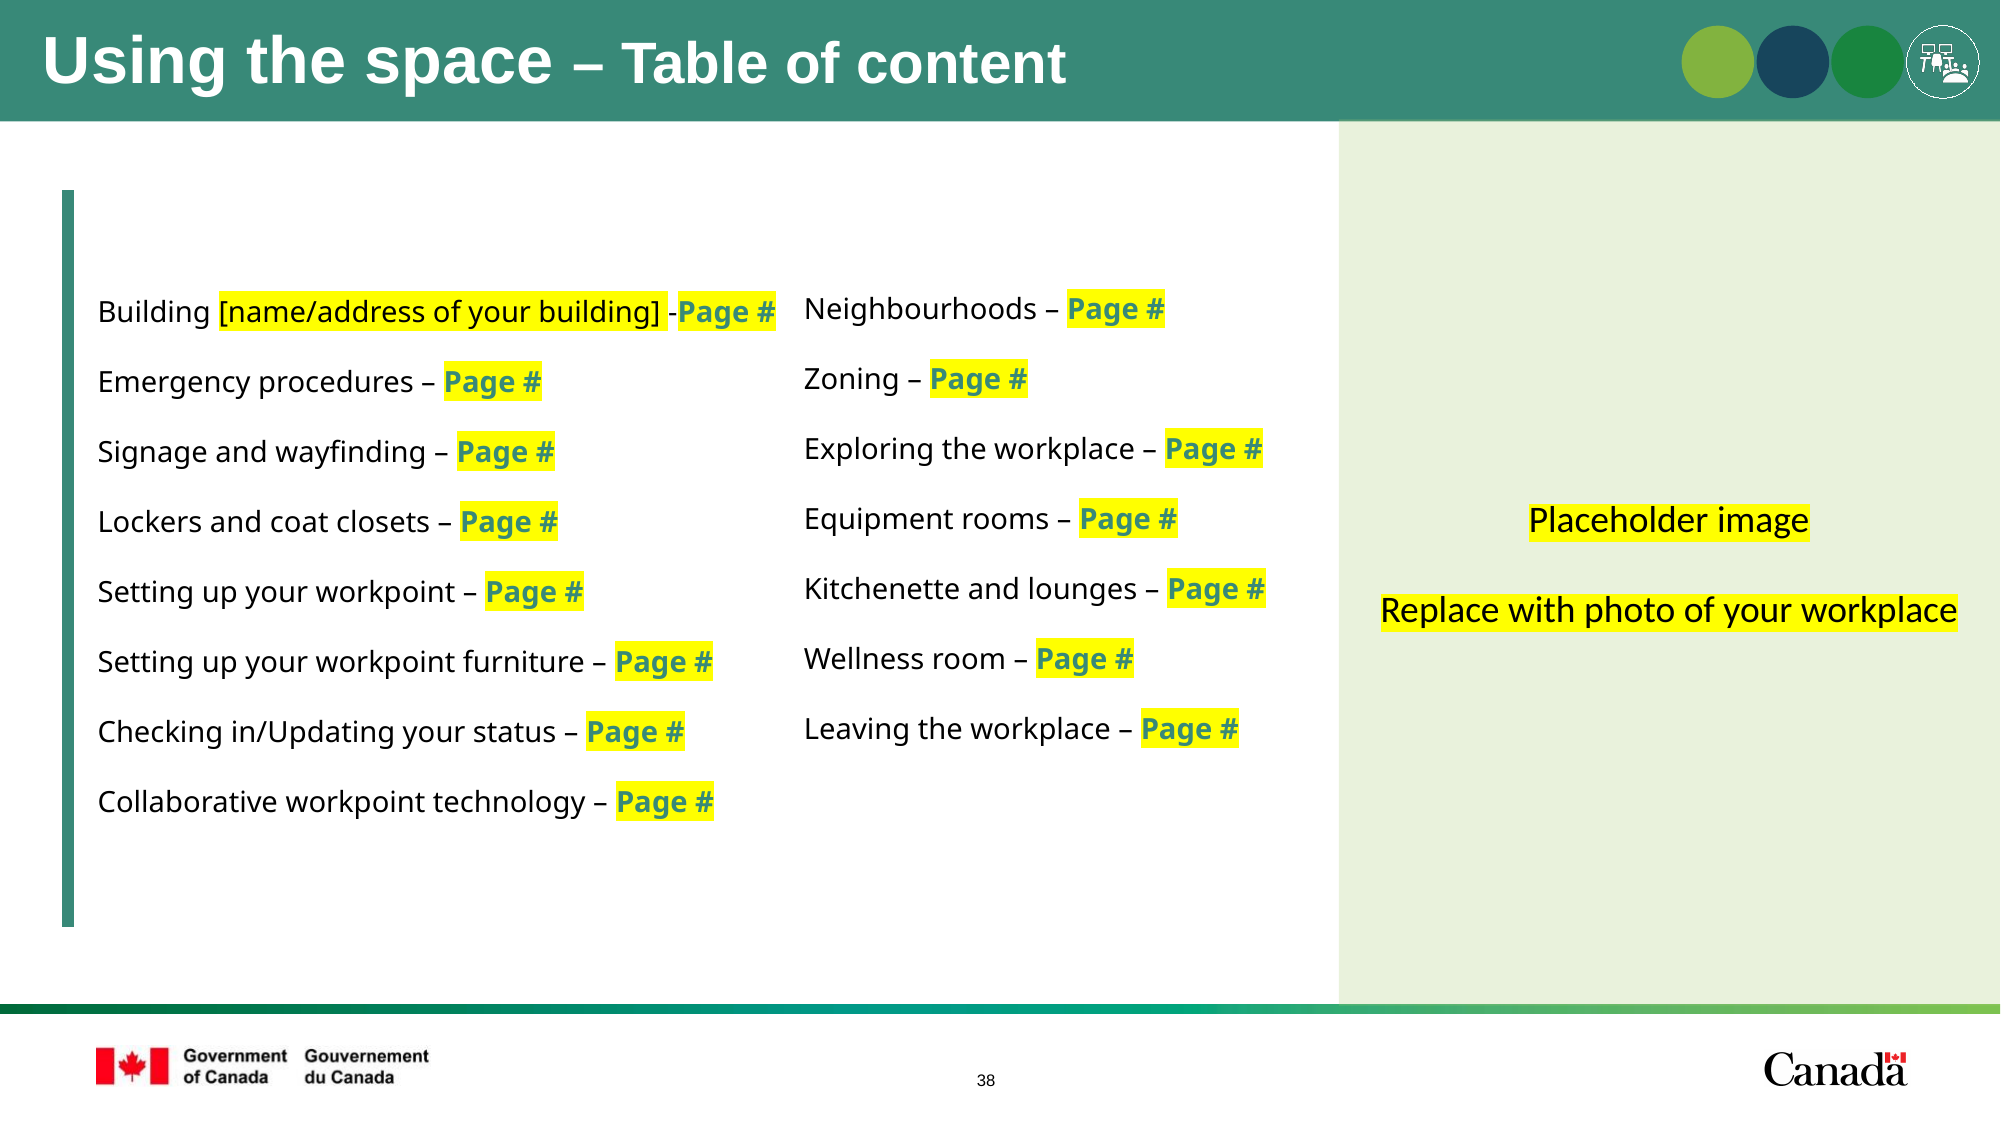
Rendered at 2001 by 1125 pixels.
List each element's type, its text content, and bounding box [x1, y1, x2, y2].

text_box Placeholder image Replace with photo of your workplace [1338, 118, 2000, 1007]
picture [96, 1045, 431, 1087]
picture [0, 1004, 2001, 1014]
title Using the space – Table of content [27, 19, 1508, 115]
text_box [1652, 0, 1994, 126]
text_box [1917, 36, 1971, 90]
text_box Neighbourhoods – Page # Zoning – Page # Exploring the workplace – Page # Equipment rooms – Page # Kitchenette and lounges – Page # Wellness room – Page # Leaving the workplace – Page # [789, 283, 1338, 788]
text_box Building [name/address of your building] -Page # Emergency procedures – Page # Signage and wayfinding – Page # Lockers and coat closets – Page # Setting up your workpoint – Page # Setting up your workpoint furniture – Page # Checking in/Updating your status – Page # Collaborative workpoint technology – Page # [82, 286, 806, 826]
text_box [1994, 0, 2000, 118]
text_box [0, 0, 1652, 122]
picture [1764, 1049, 1911, 1087]
